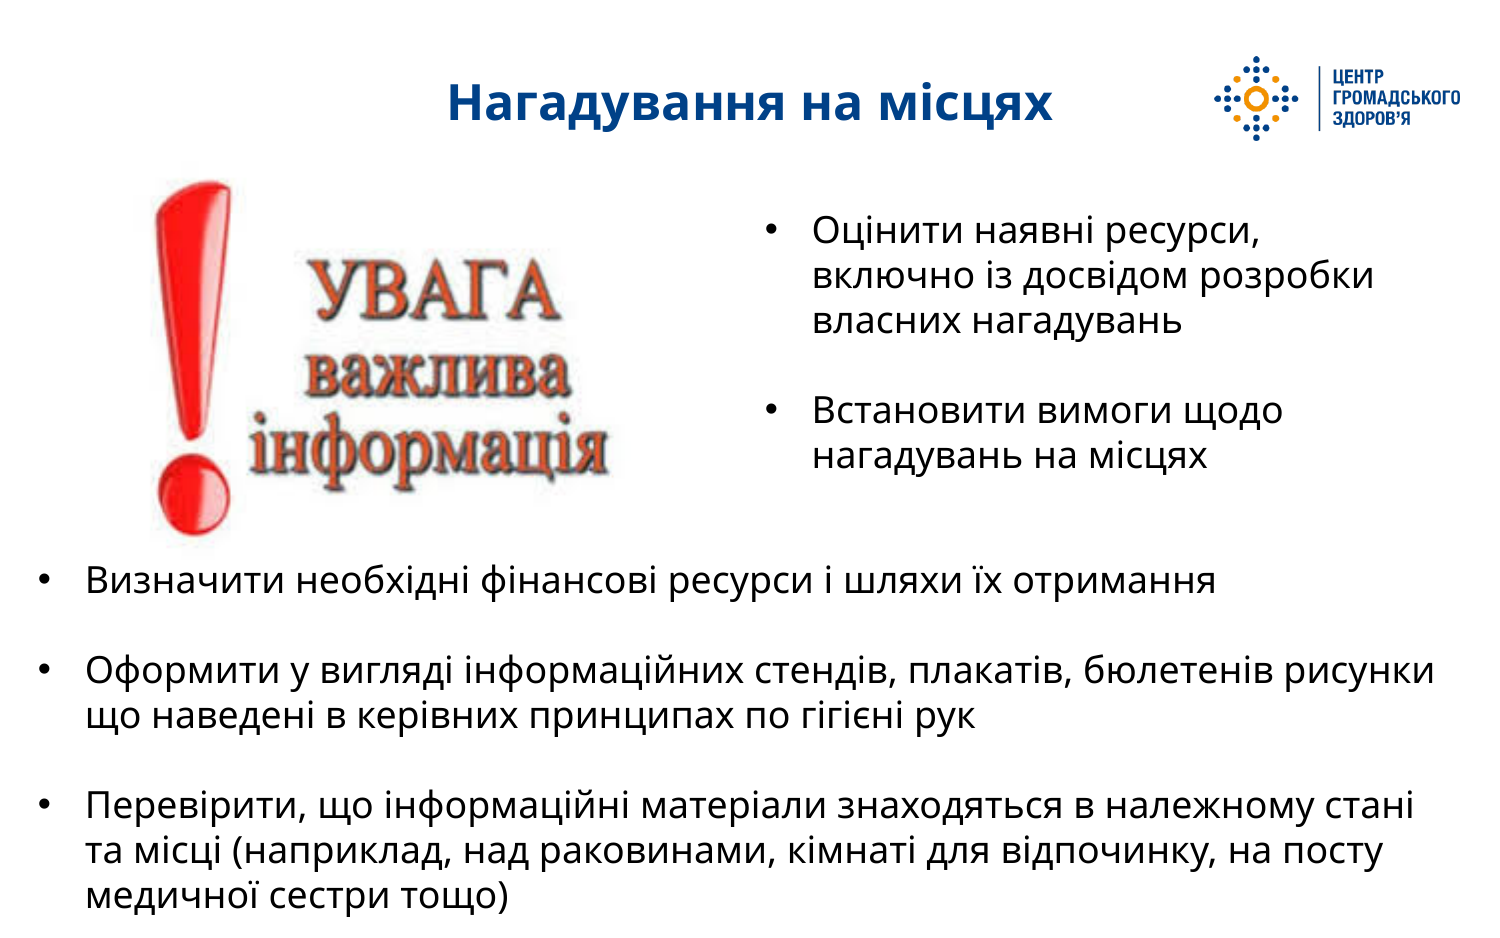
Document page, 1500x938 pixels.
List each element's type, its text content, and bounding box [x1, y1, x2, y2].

picture [103, 161, 640, 575]
picture [1214, 56, 1460, 141]
text_box Визначити необхідні фінансові ресурси і шляхи їх отримання Оформити у вигляді інформаційних стендів, плакатів, бюлетенів рисунки що наведені в керівних принципах по гігієні рук Перевірити, що інформаційні матеріали знаходяться в належному стані та місці (наприклад, над раковинами, кімнаті для відпочинку, на посту медичної сестри тощо) [23, 548, 1477, 924]
text_box Оцінити наявні ресурси, включно із досвідом розробки власних нагадувань Встановити вимоги щодо нагадувань на місцях [750, 199, 1438, 484]
title Нагадування на місцях [103, 69, 1397, 138]
